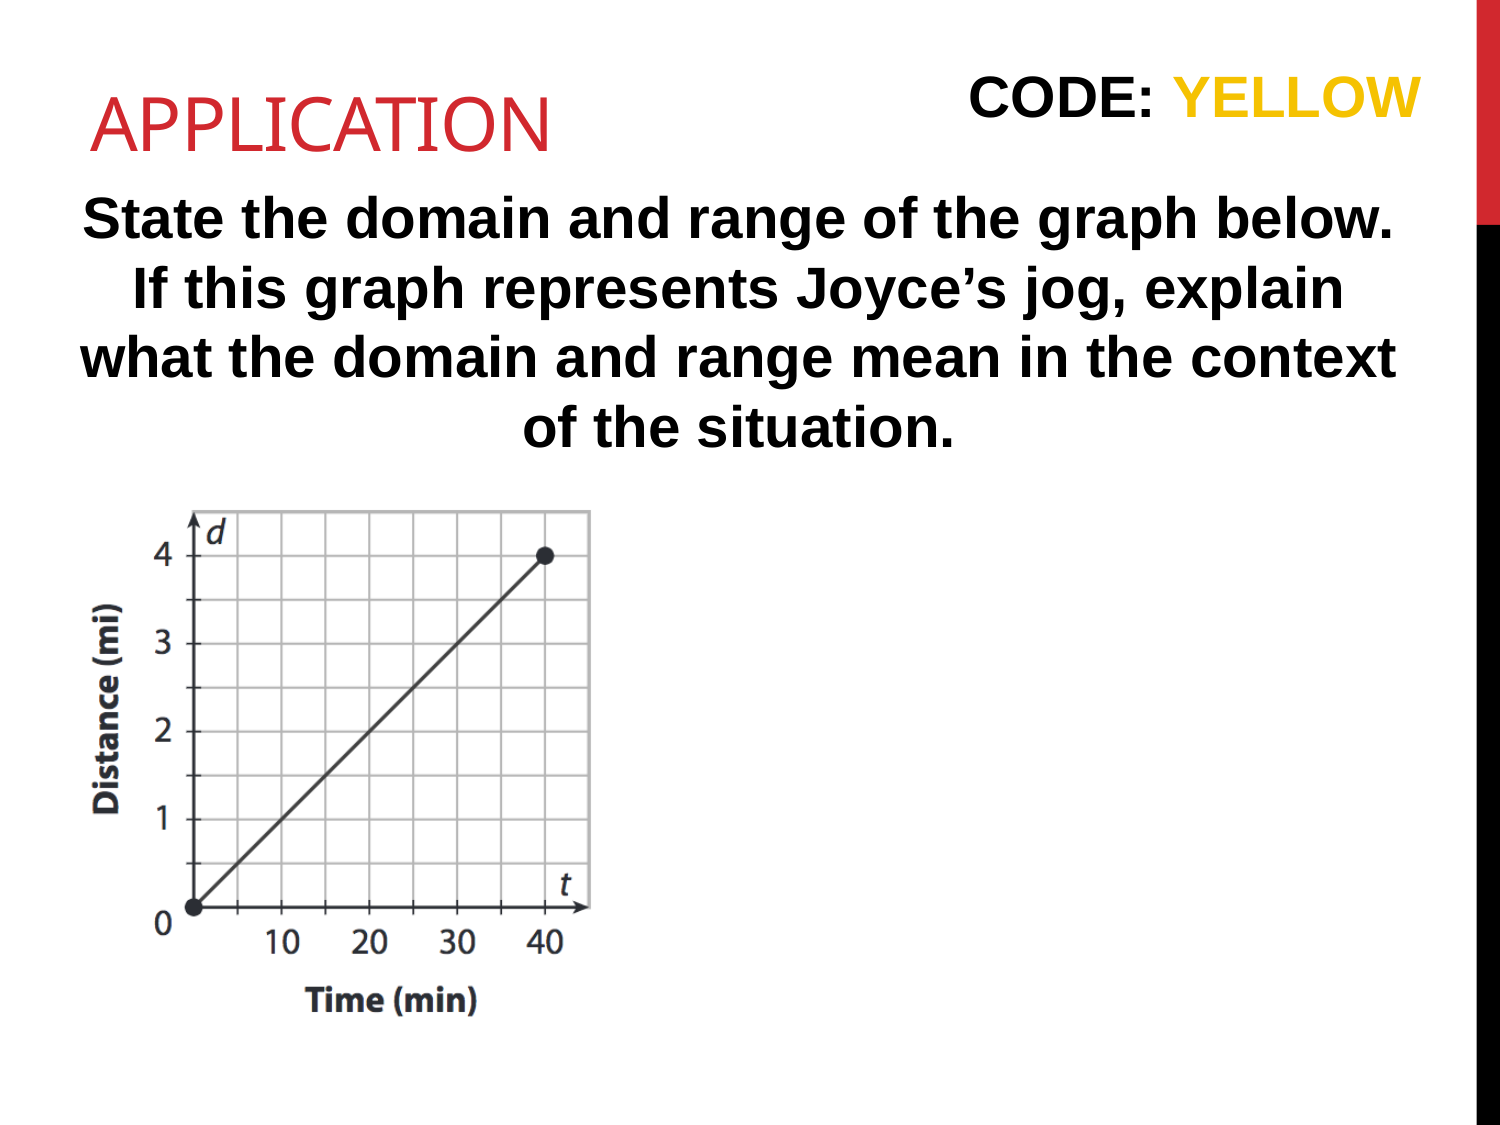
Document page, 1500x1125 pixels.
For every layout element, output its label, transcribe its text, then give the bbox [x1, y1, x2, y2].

title APPLICATION [75, 25, 1025, 172]
picture [74, 486, 613, 1046]
list State the domain and range of the graph below. If this graph represents Joyce’s jog, explain what the domain and range mean in the context of the situation. [49, 172, 1430, 488]
text_box CODE: YELLOW [954, 51, 1442, 137]
